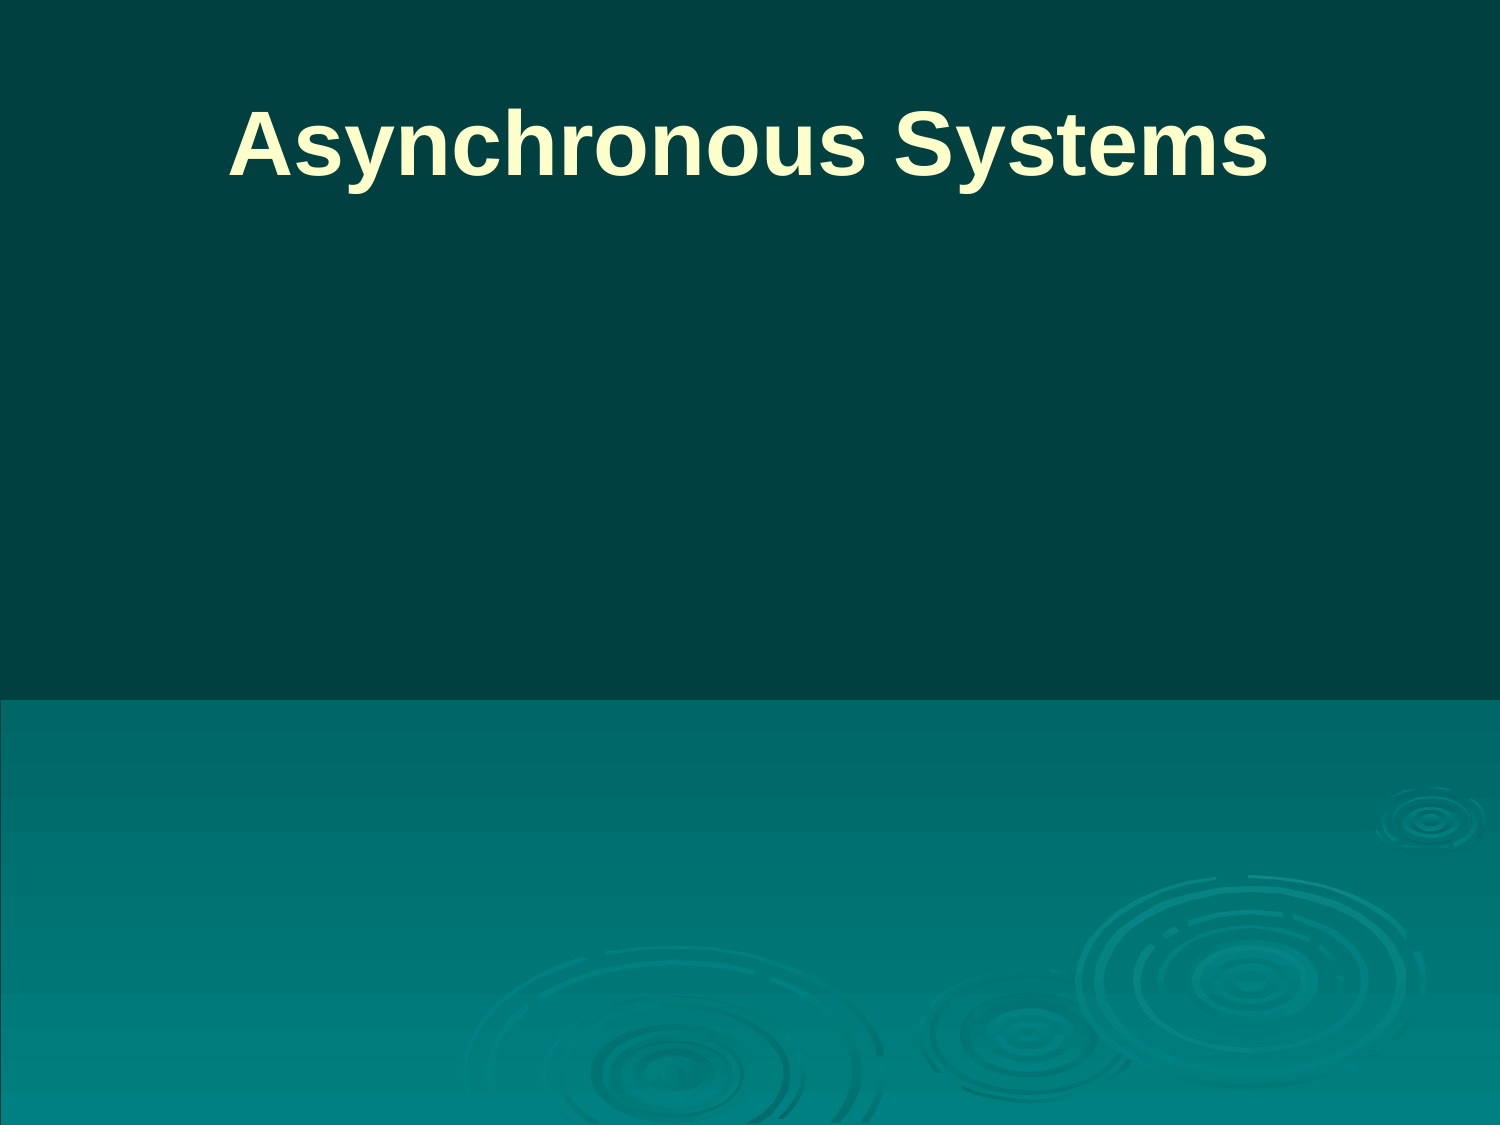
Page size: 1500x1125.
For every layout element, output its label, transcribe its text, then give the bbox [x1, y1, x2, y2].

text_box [74, 249, 1426, 1084]
title Asynchronous Systems [74, 45, 1426, 233]
